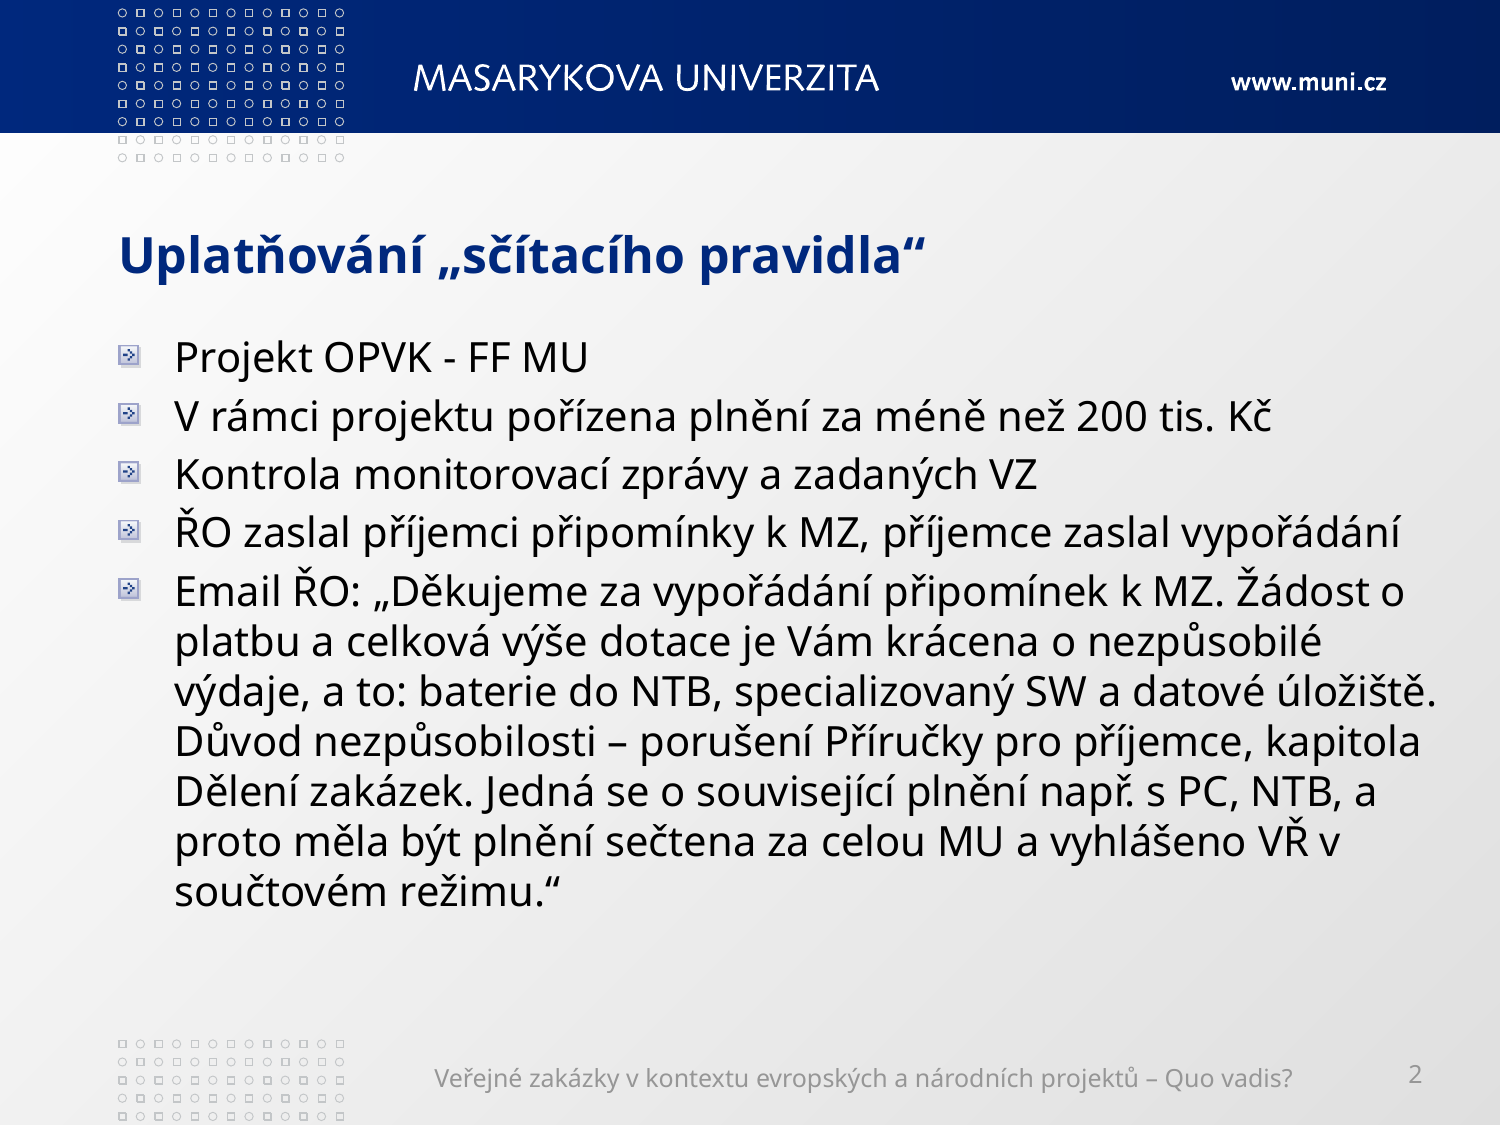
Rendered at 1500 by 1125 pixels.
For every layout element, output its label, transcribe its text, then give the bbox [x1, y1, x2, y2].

footer Veřejné zakázky v kontextu evropských a národních projektů – Quo vadis? [419, 1025, 1125, 1100]
slide_number 2 [1125, 1025, 1438, 1100]
list Projekt OPVK - FF MU V rámci projektu pořízena plnění za méně než 200 tis. Kč Kontrola monitorovací zprávy a zadaných VZ ŘO zaslal příjemci připomínky k MZ, příjemce zaslal vypořádání Email ŘO: „Děkujeme za vypořádání připomínek k MZ. Žádost o platbu a celková výše dotace je Vám krácena o nezpůsobilé výdaje, a to: baterie do NTB, specializovaný SW a datové úložiště. Důvod nezpůsobilosti – porušení Příručky pro příjemce, kapitola Dělení zakázek. Jedná se o související plnění např. s PC, NTB, a proto měla být plnění sečtena za celou MU a vyhlášeno VŘ v součtovém režimu.“ [118, 331, 1469, 1006]
title Uplatňování „sčítacího pravidla“ [118, 184, 1403, 291]
